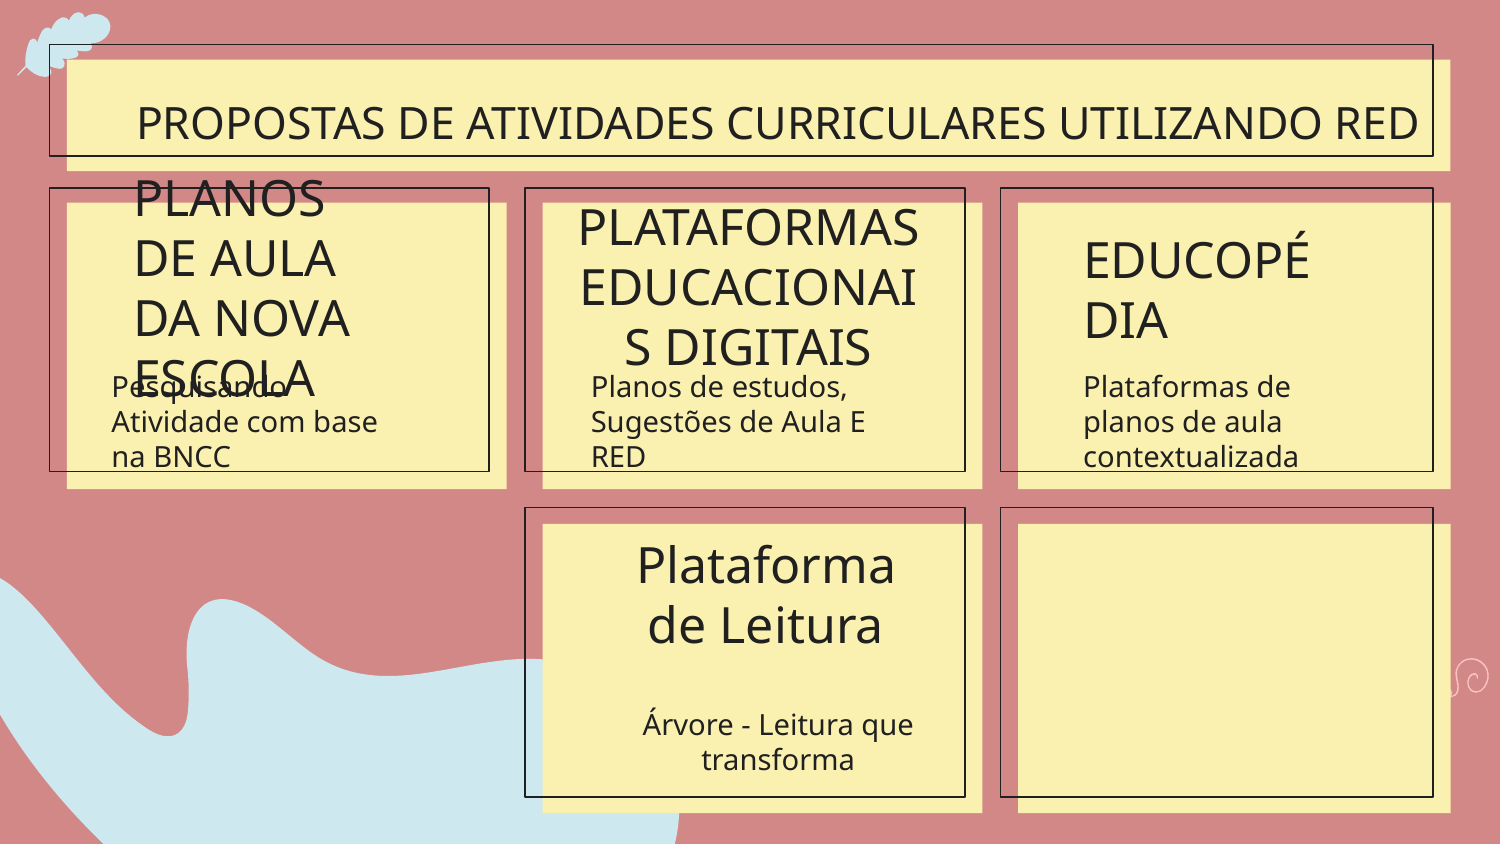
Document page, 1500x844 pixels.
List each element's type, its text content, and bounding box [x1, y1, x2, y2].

subtitle Plataformas de planos de aula contextualizada [1068, 363, 1359, 444]
title PLANOS DE AULA DA NOVA ESCOLA [118, 243, 409, 330]
subtitle Planos de estudos, Sugestões de Aula E RED [575, 345, 933, 462]
title PLATAFORMAS EDUCACIONAIS DIGITAIS [554, 218, 943, 353]
title EDUCOPÉDIA [1068, 245, 1359, 333]
subtitle Árvore - Leitura que transforma [611, 684, 946, 764]
subtitle Pesquisando Atividade com base na BNCC [96, 363, 430, 444]
title PROPOSTAS DE ATIVIDADES CURRICULARES UTILIZANDO RED [118, 63, 1439, 180]
title Plataforma de Leitura [599, 549, 933, 637]
